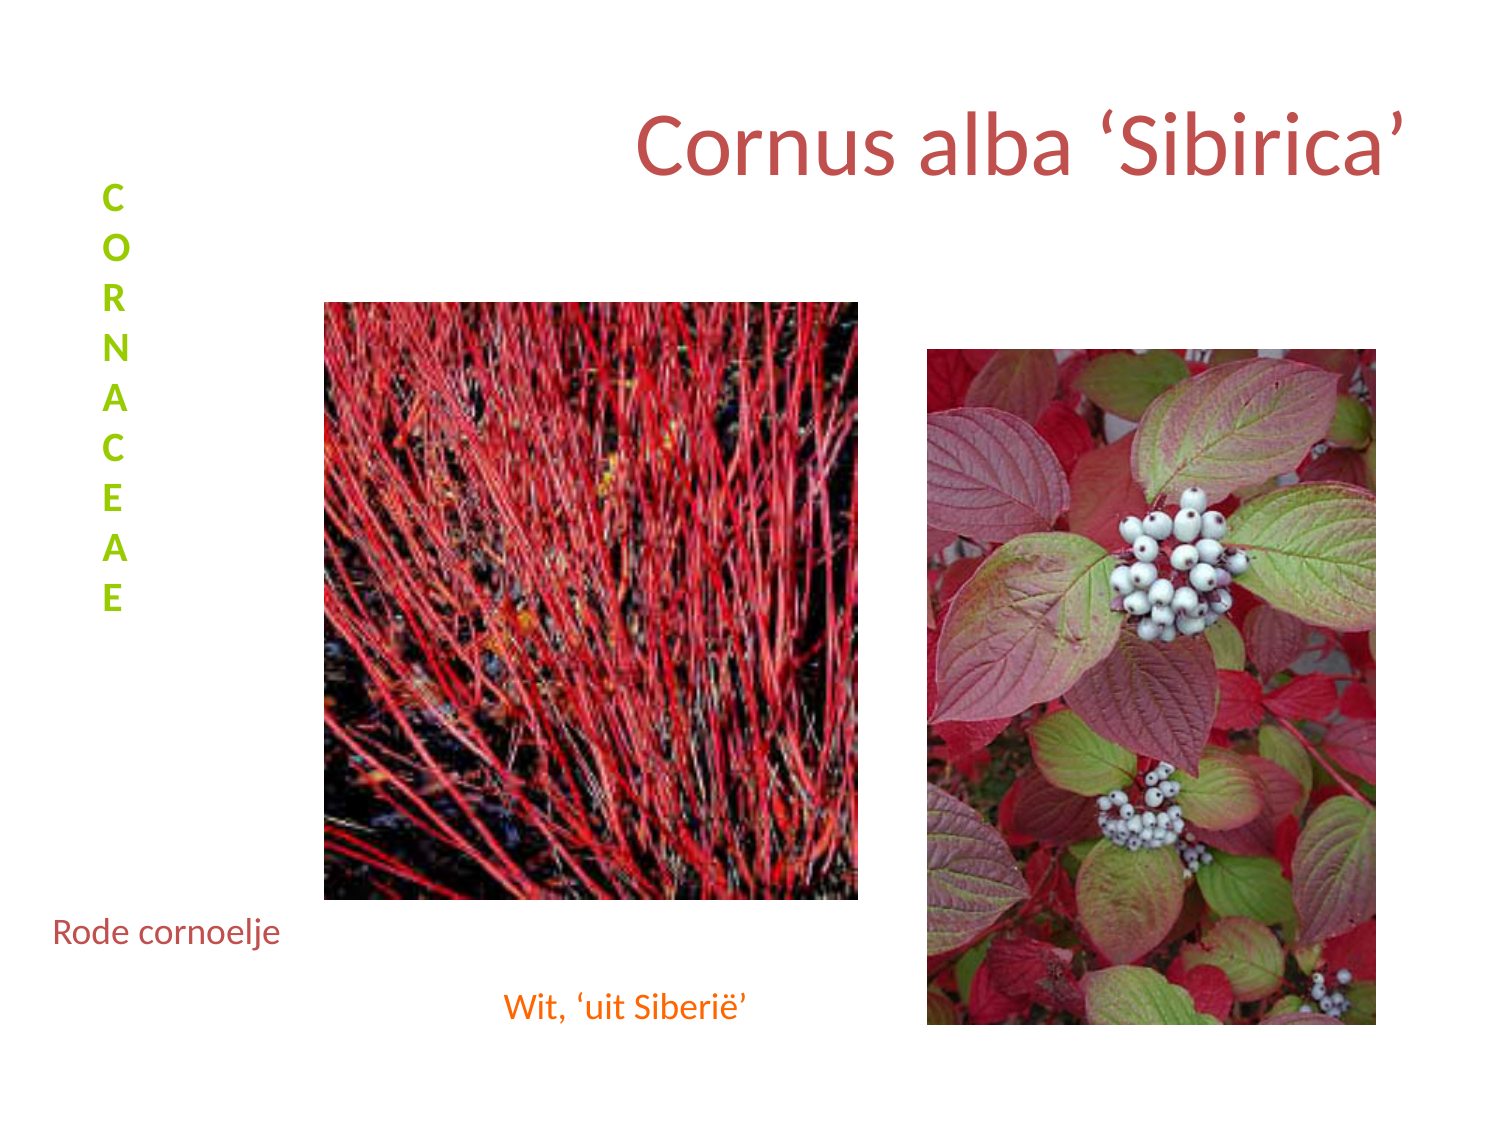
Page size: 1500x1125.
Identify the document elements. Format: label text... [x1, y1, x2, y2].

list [926, 349, 1376, 1026]
text_box Wit, ‘uit Siberië’ [50, 974, 763, 1035]
text_box Rode cornoelje [37, 899, 921, 960]
title Cornus alba ‘Sibirica’ [75, 45, 1425, 233]
text_box CORNACEAE [87, 162, 150, 628]
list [324, 302, 858, 901]
